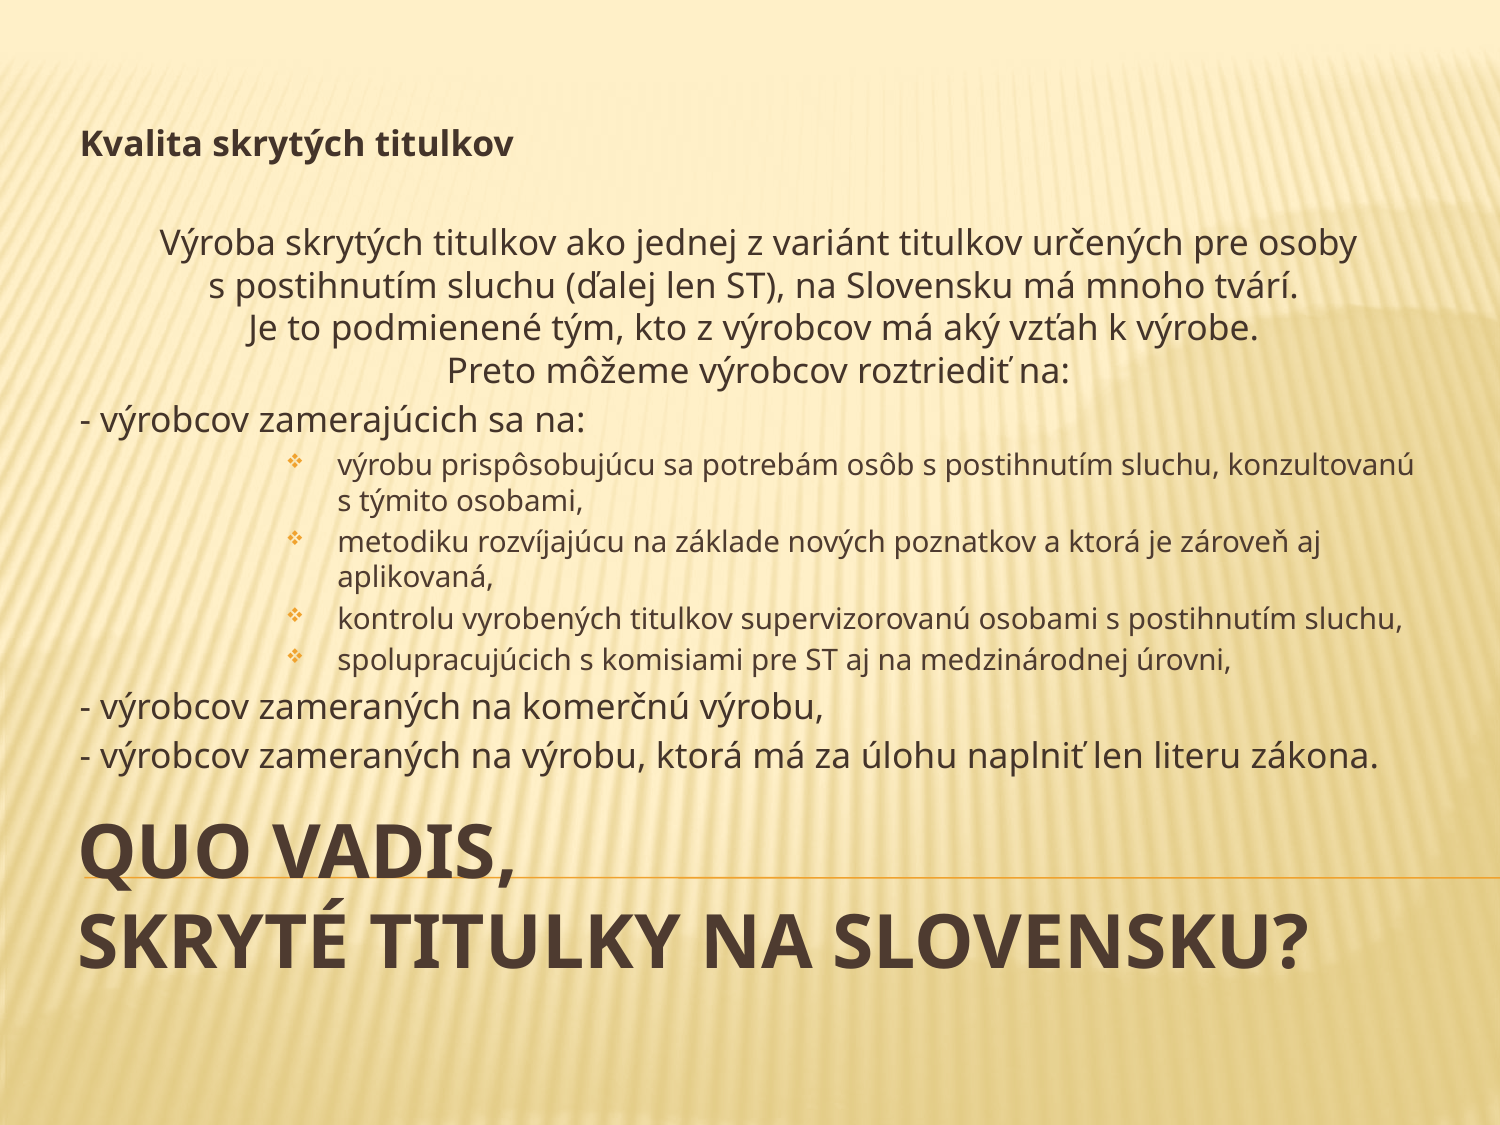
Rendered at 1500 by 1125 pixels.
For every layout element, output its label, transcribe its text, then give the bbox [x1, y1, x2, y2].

title QUO VADIS, SKRYTÉ TITULKY NA SLOVENSKU? [62, 796, 1450, 997]
subtitle Kvalita skrytých titulkov Výroba skrytých titulkov ako jednej z variánt titulkov určených pre osoby s postihnutím sluchu (ďalej len ST), na Slovensku má mnoho tvárí. Je to podmienené tým, kto z výrobcov má aký vzťah k výrobe. Preto môžeme výrobcov roztriediť na: - výrobcov zamerajúcich sa na: výrobu prispôsobujúcu sa potrebám osôb s postihnutím sluchu, konzultovanú s týmito osobami, metodiku rozvíjajúcu na základe nových poznatkov a ktorá je zároveň aj aplikovaná, kontrolu vyrobených titulkov supervizorovanú osobami s postihnutím sluchu, spolupracujúcich s komisiami pre ST aj na medzinárodnej úrovni, - výrobcov zameraných na komerčnú výrobu, - výrobcov zameraných na výrobu, ktorá má za úlohu naplniť len literu zákona. [64, 113, 1453, 788]
